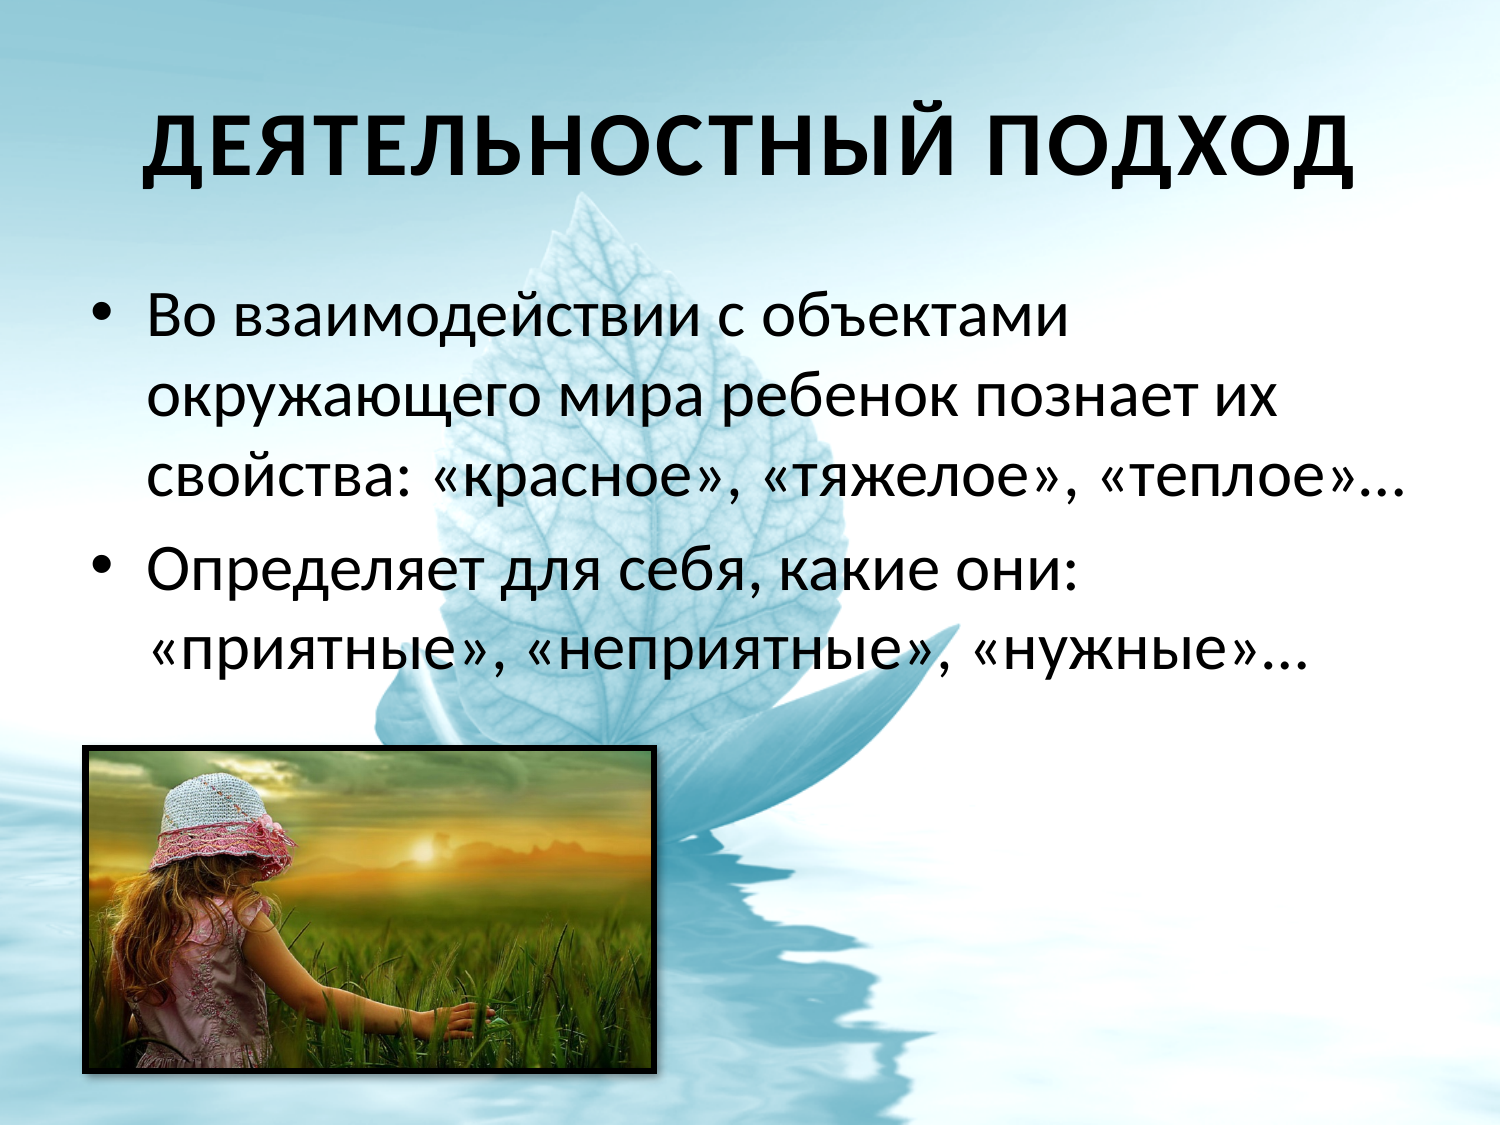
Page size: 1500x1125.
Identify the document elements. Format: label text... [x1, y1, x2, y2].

title Деятельностный подход [75, 45, 1425, 233]
picture [88, 751, 651, 1068]
list Во взаимодействии с объектами окружающего мира ребенок познает их свойства: «красное», «тяжелое», «теплое»… Определяет для себя, какие они: «приятные», «неприятные», «нужные»… [75, 262, 1425, 1005]
